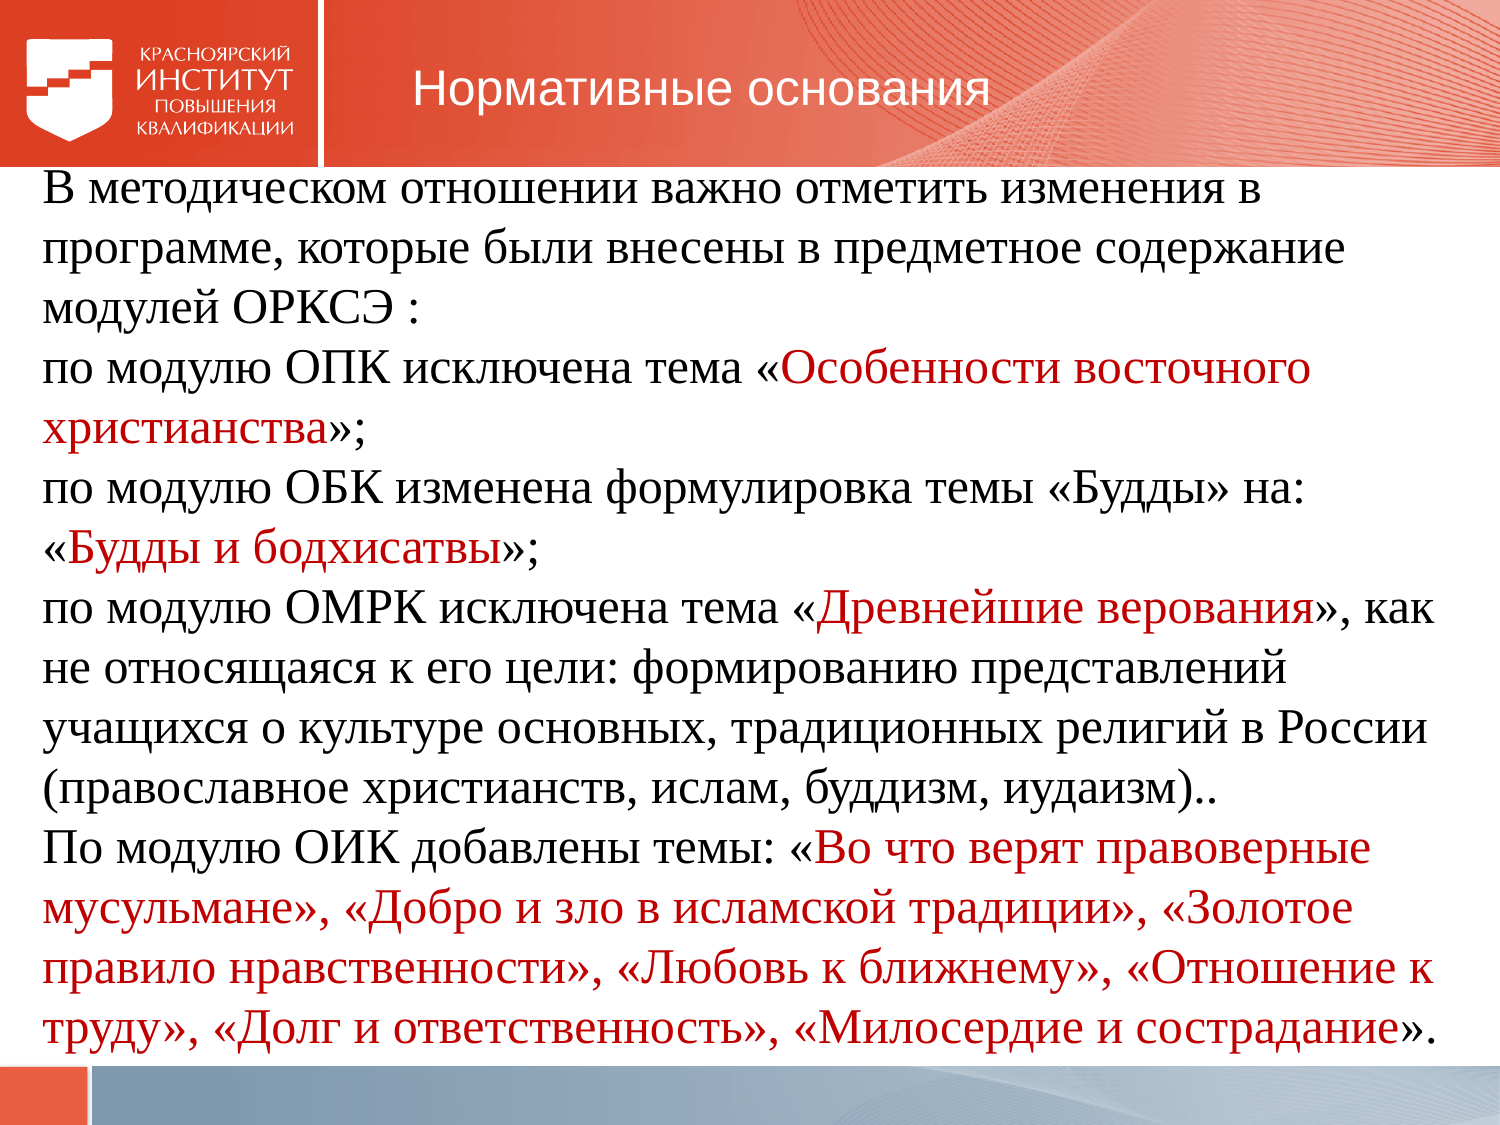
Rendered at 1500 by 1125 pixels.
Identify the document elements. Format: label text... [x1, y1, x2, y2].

text_box Нормативные основания [397, 47, 1014, 146]
picture [324, 0, 1500, 167]
text_box В методическом отношении важно отметить изменения в программе, которые были внесены в предметное содержание модулей ОРКСЭ : по модулю ОПК исключена тема «Особенности восточного христианства»; по модулю ОБК изменена формулировка темы «Будды» на: «Будды и бодхисатвы»; по модулю ОМРК исключена тема «Древнейшие верования», как не относящаяся к его цели: формированию представлений учащихся о культуре основных, традиционных религий в России (православное христианств, ислам, буддизм, иудаизм).. По модулю ОИК добавлены темы: «Во что верят правоверные мусульмане», «Добро и зло в исламской традиции», «Золотое правило нравственности», «Любовь к ближнему», «Отношение к труду», «Долг и ответственность», «Милосердие и сострадание». [27, 146, 1463, 1062]
picture [0, 0, 318, 167]
